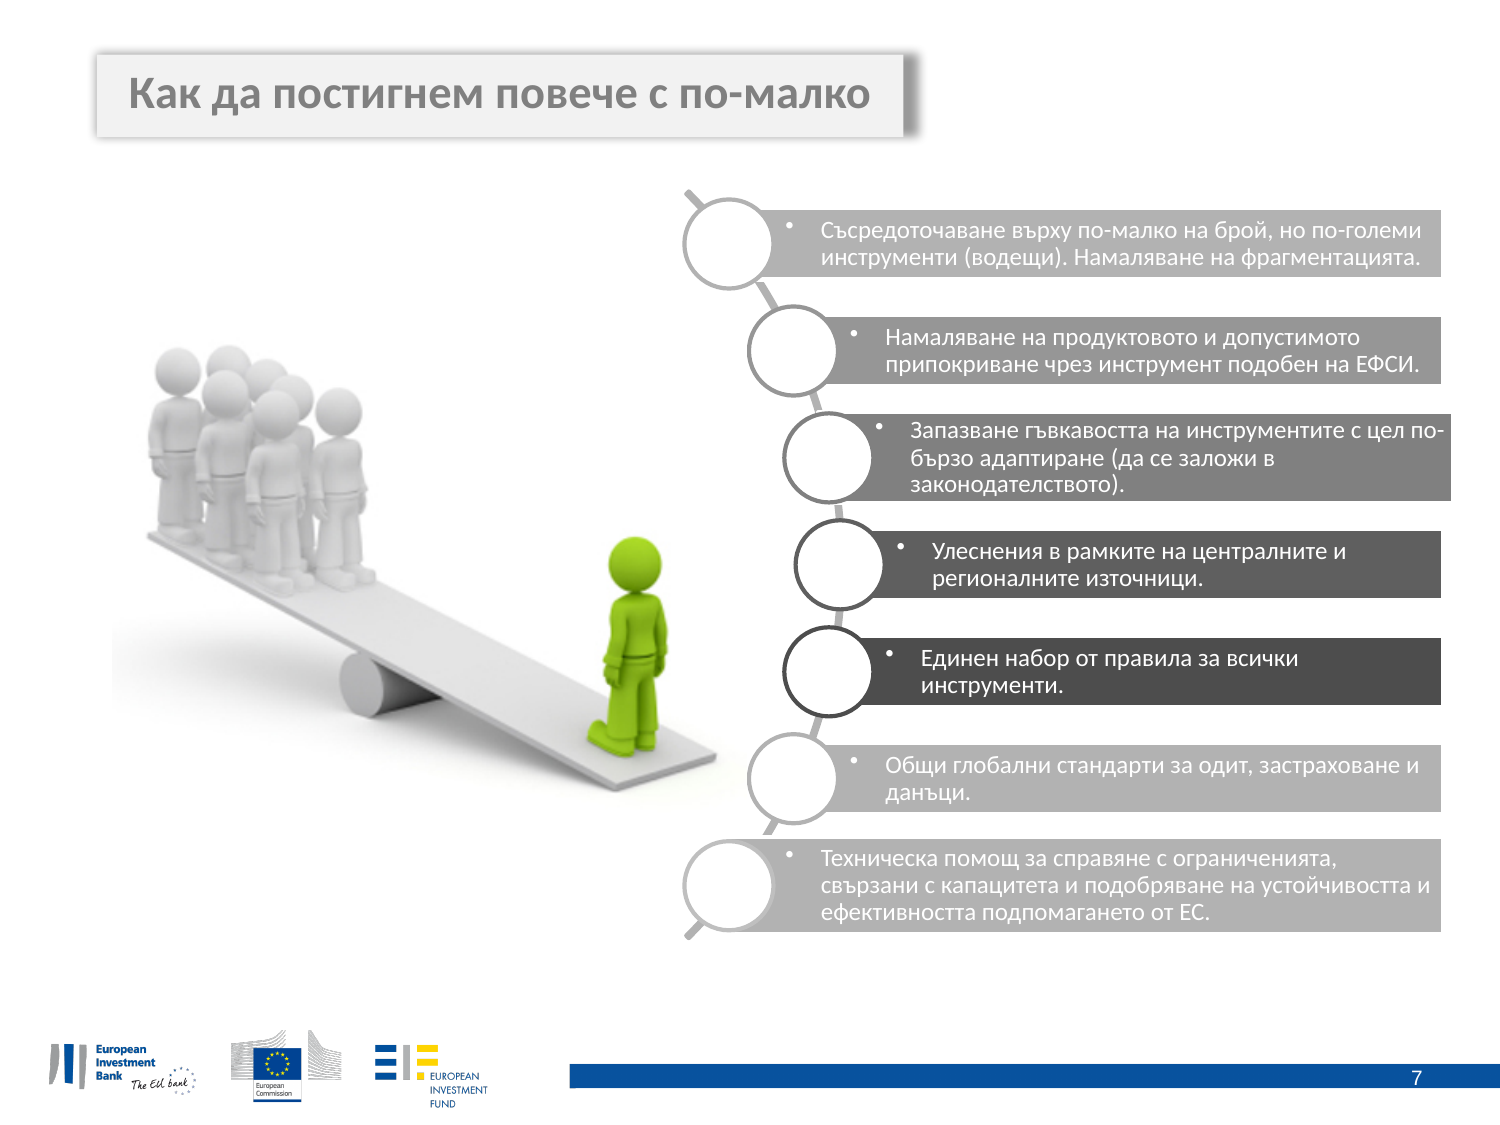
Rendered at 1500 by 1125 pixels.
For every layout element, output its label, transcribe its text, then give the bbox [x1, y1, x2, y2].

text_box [678, 172, 1459, 958]
text_box Как да постигнем повече с по-малко [96, 54, 904, 138]
slide_number 7 [1275, 1057, 1438, 1112]
picture [0, 0, 1500, 1125]
